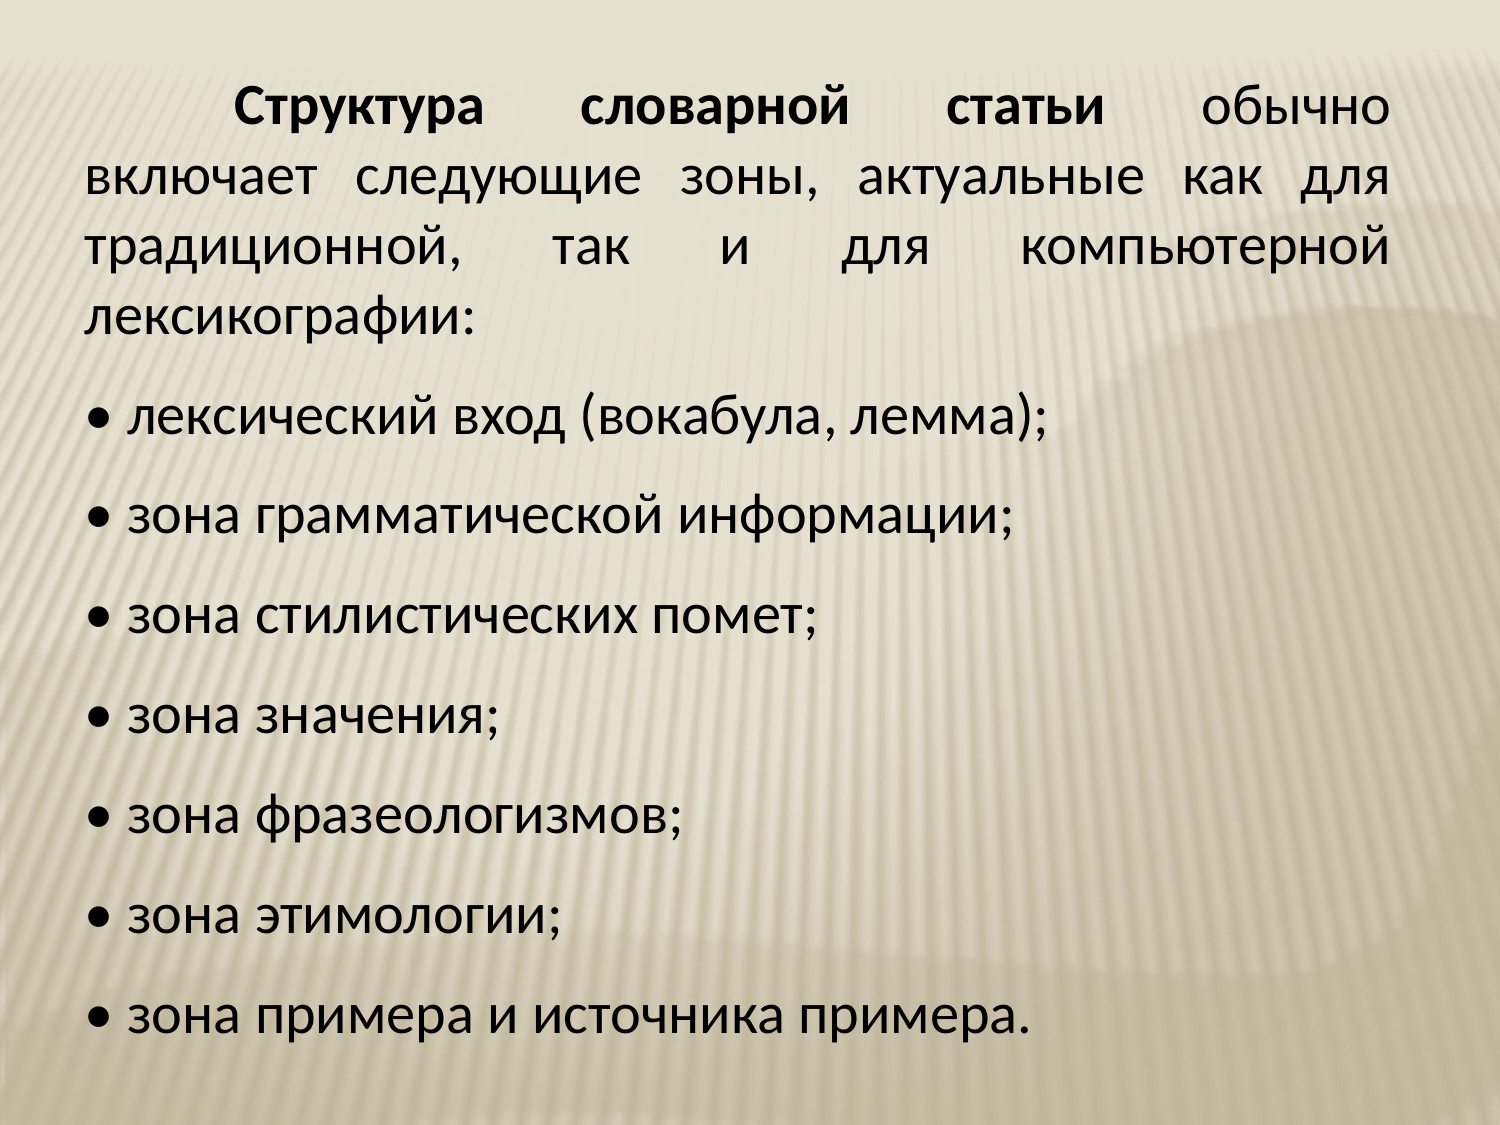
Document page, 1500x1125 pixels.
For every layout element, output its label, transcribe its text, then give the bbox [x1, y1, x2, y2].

text_box Структура словарной статьи обычно включает следующие зоны, актуальные как для традиционной, так и для компьютерной лексикографии: • лексический вход (вокабула, лемма); • зона грамматической информации; • зона стилистических помет; • зона значения; • зона фразеологизмов; • зона этимологии; • зона примера и источника примера. [70, 58, 1407, 1098]
